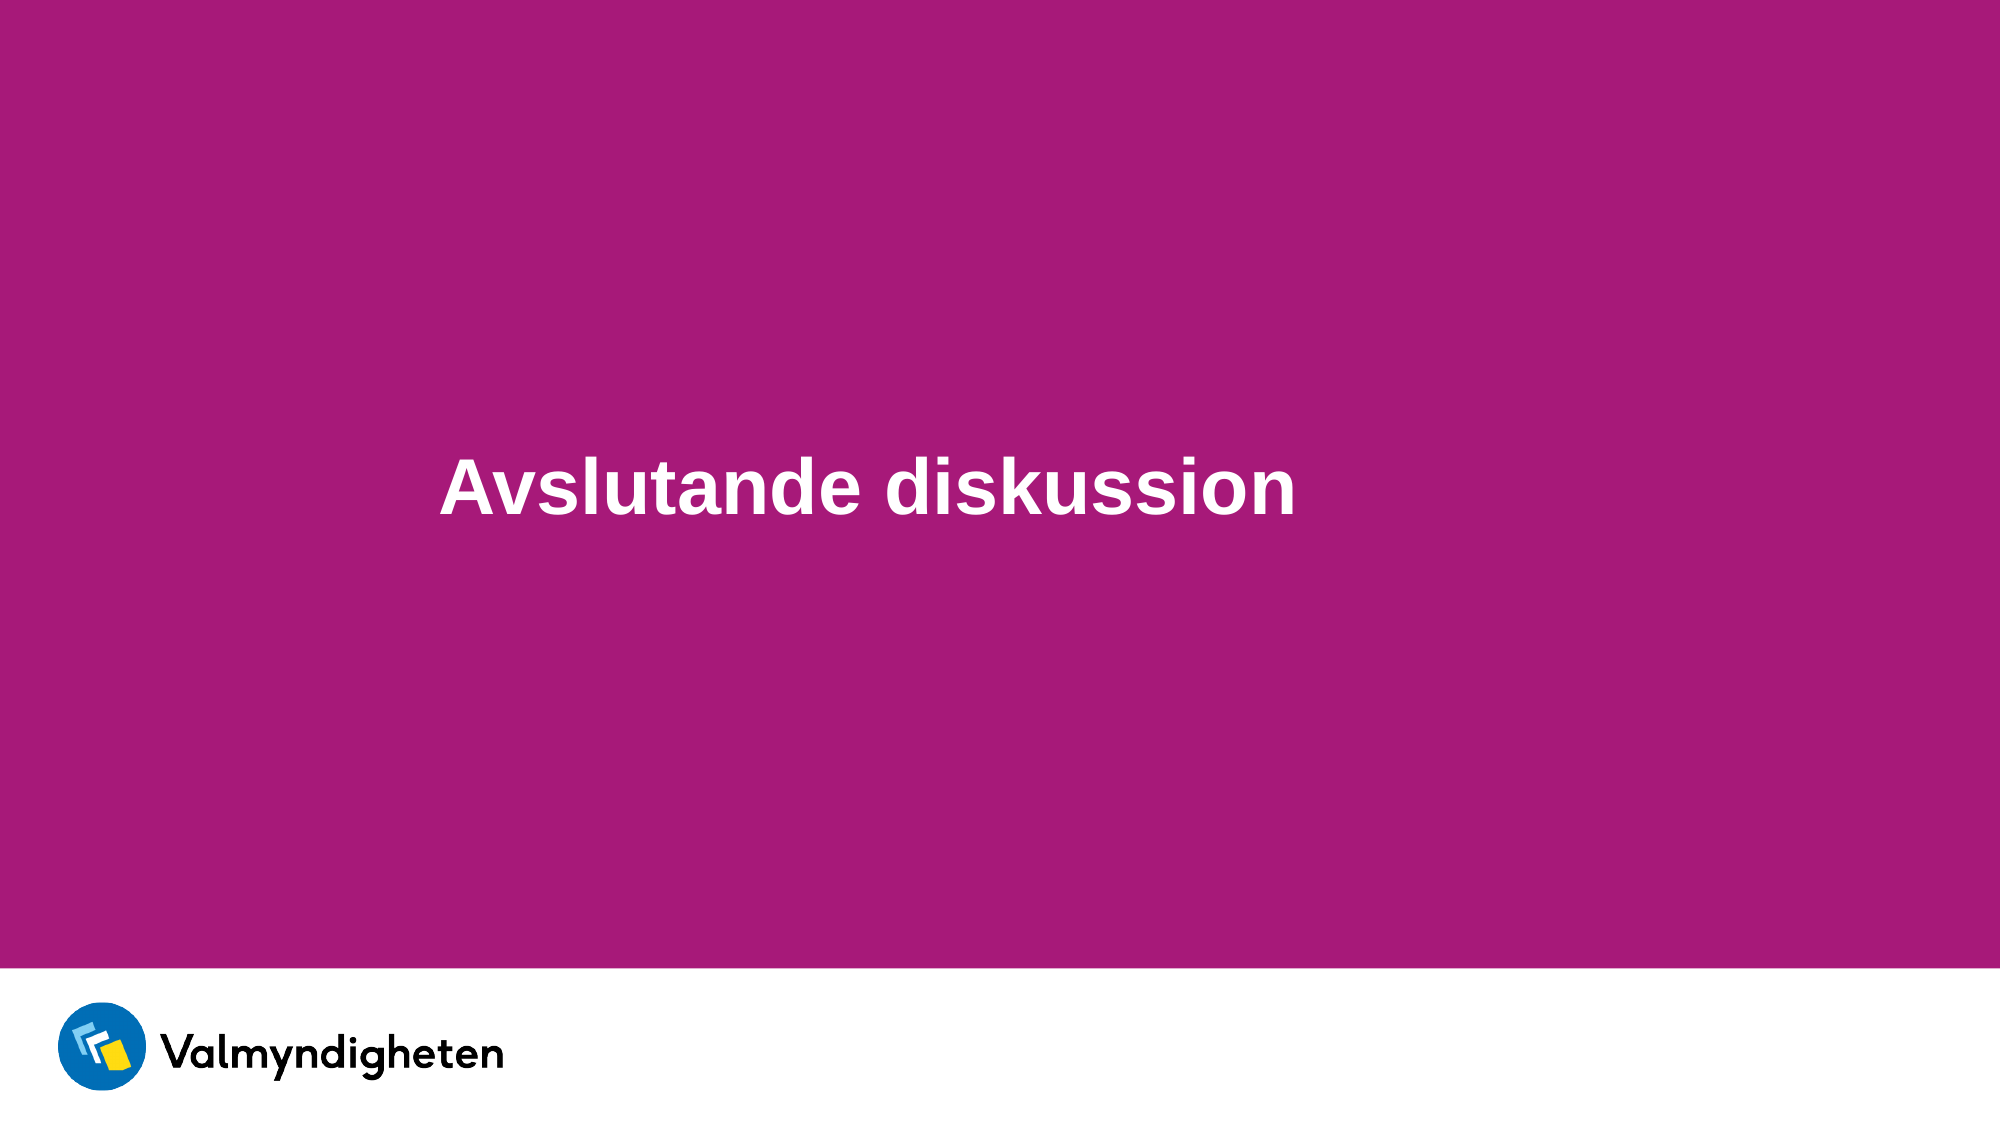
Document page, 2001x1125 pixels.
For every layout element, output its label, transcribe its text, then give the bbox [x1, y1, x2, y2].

title Avslutande diskussion [423, 420, 1469, 539]
picture [26, 972, 535, 1125]
